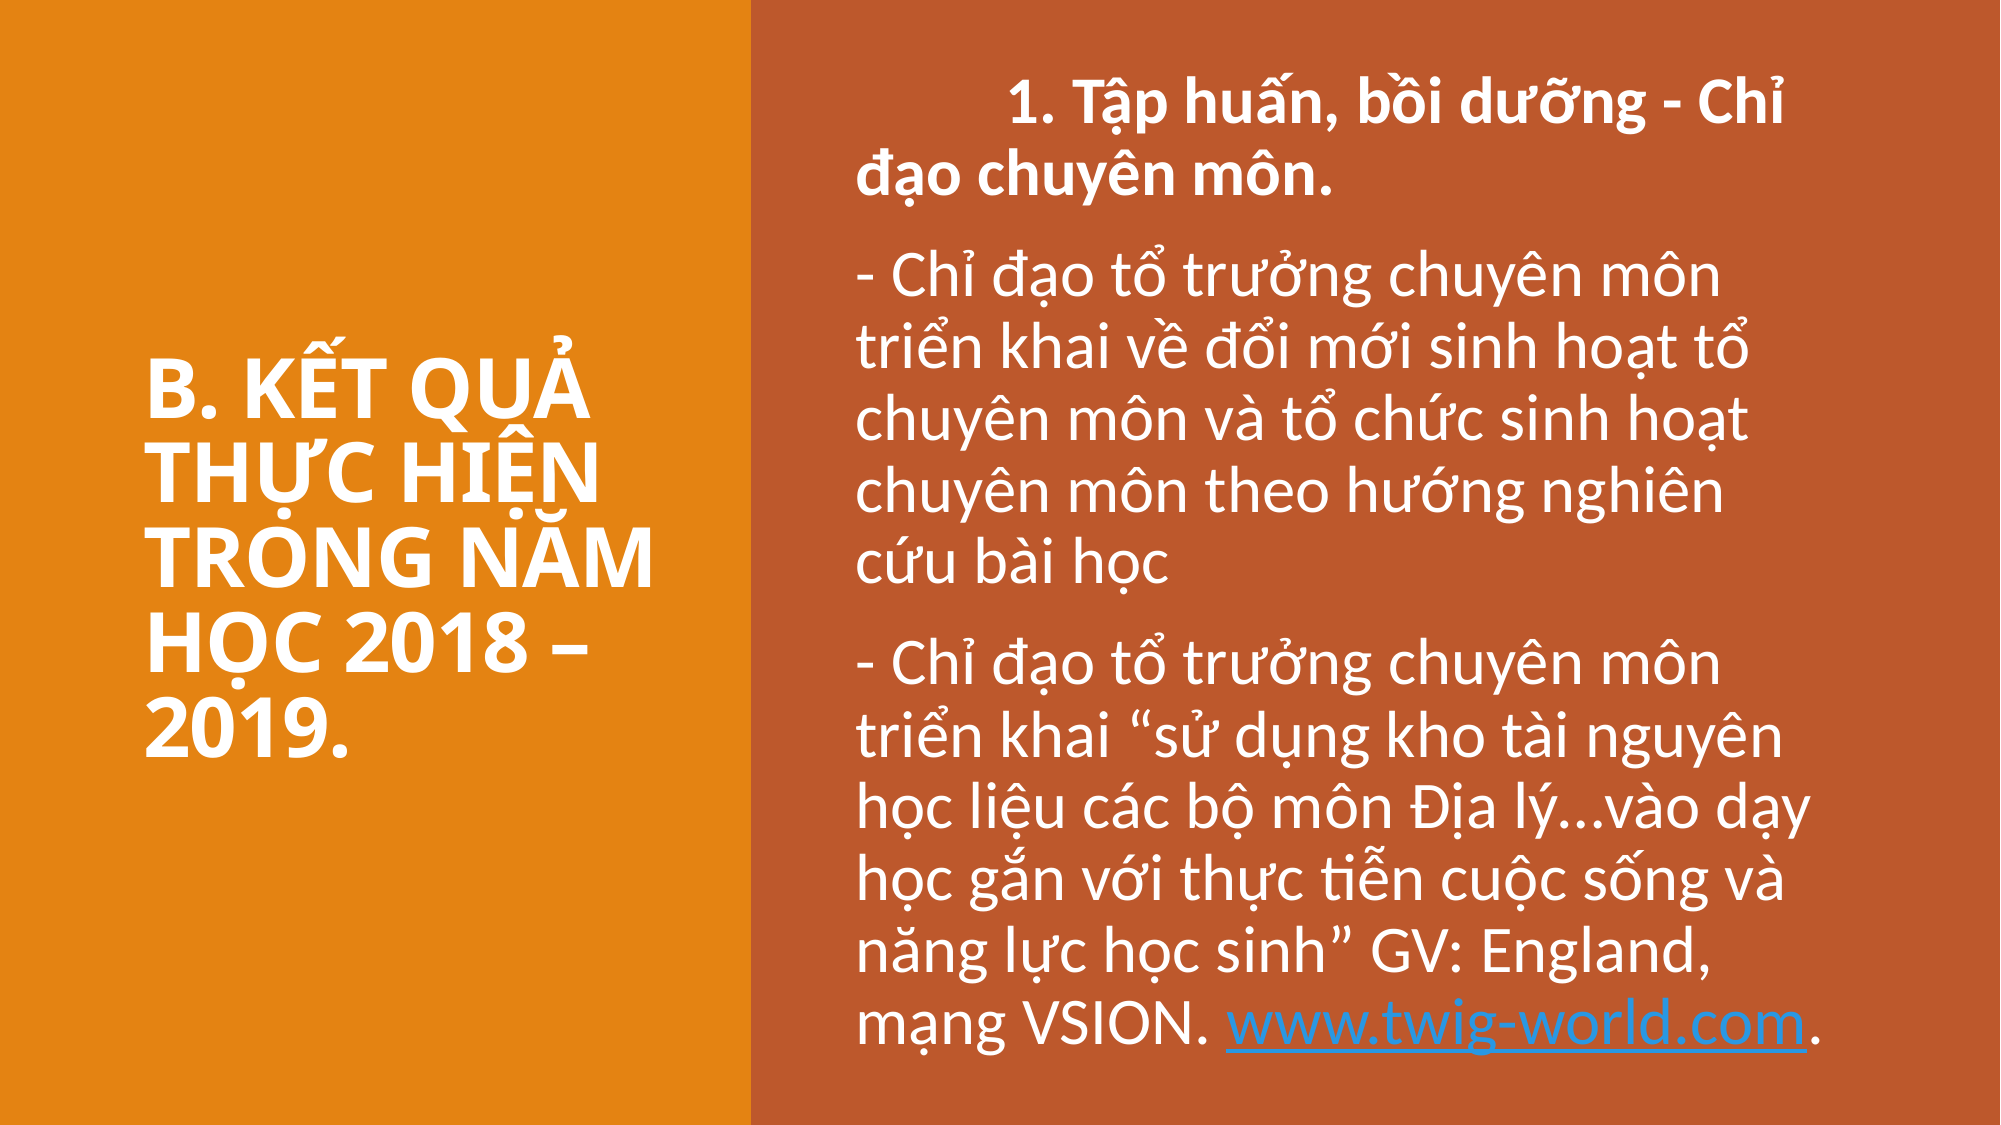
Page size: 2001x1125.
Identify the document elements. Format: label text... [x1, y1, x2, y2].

text_box [750, 0, 2000, 1125]
text_box [0, 0, 750, 1125]
title B. KẾT QUẢ THỰC HIỆN TRONG NĂM HỌC 2018 – 2019. [128, 105, 698, 1020]
list 1. Tập huấn, bồi dưỡng - Chỉ đạo chuyên môn. - Chỉ đạo tổ trưởng chuyên môn triển khai về đổi mới sinh hoạt tổ chuyên môn và tổ chức sinh hoạt chuyên môn theo hướng nghiên cứu bài học - Chỉ đạo tổ trưởng chuyên môn triển khai “sử dụng kho tài nguyên học liệu các bộ môn Địa lý…vào dạy học gắn với thực tiễn cuộc sống và năng lực học sinh” GV: England, mạng VSION. www.twig-world.com. [840, 105, 1842, 1020]
